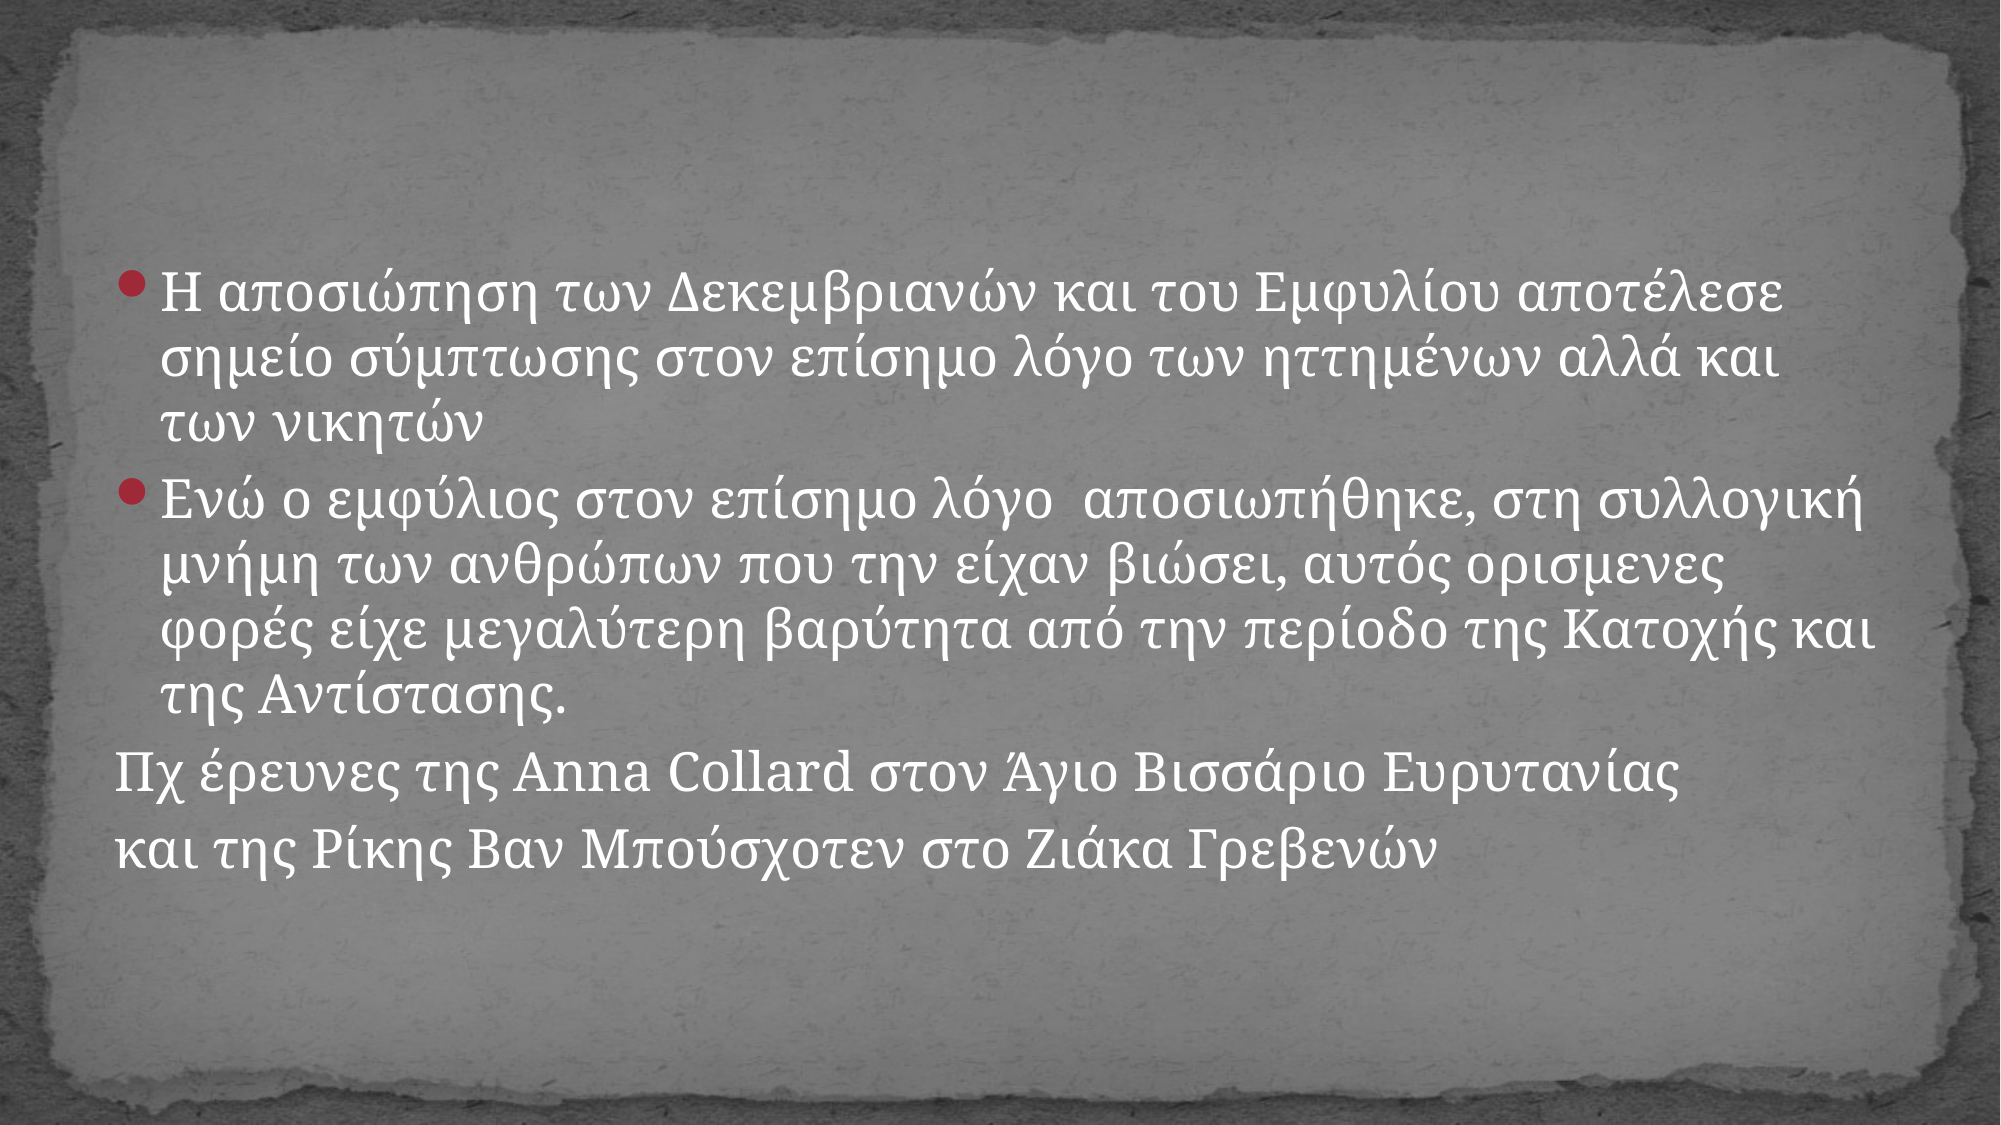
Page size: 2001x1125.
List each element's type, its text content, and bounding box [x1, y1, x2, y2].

list Η αποσιώπηση των Δεκεμβριανών και του Εμφυλίου αποτέλεσε σημείο σύμπτωσης στον επίσημο λόγο των ηττημένων αλλά και των νικητών Ενώ ο εμφύλιος στον επίσημο λόγο αποσιωπήθηκε, στη συλλογική μνήμη των ανθρώπων που την είχαν βιώσει, αυτός ορισμενες φορές είχε μεγαλύτερη βαρύτητα από την περίοδο της Κατοχής και της Αντίστασης. Πχ έρευνες της Αnna Collard στον Άγιο Bισσάριο Ευρυτανίας και της Ρίκης Βαν Μπούσχοτεν στο Ζιάκα Γρεβενών [99, 249, 1900, 1000]
